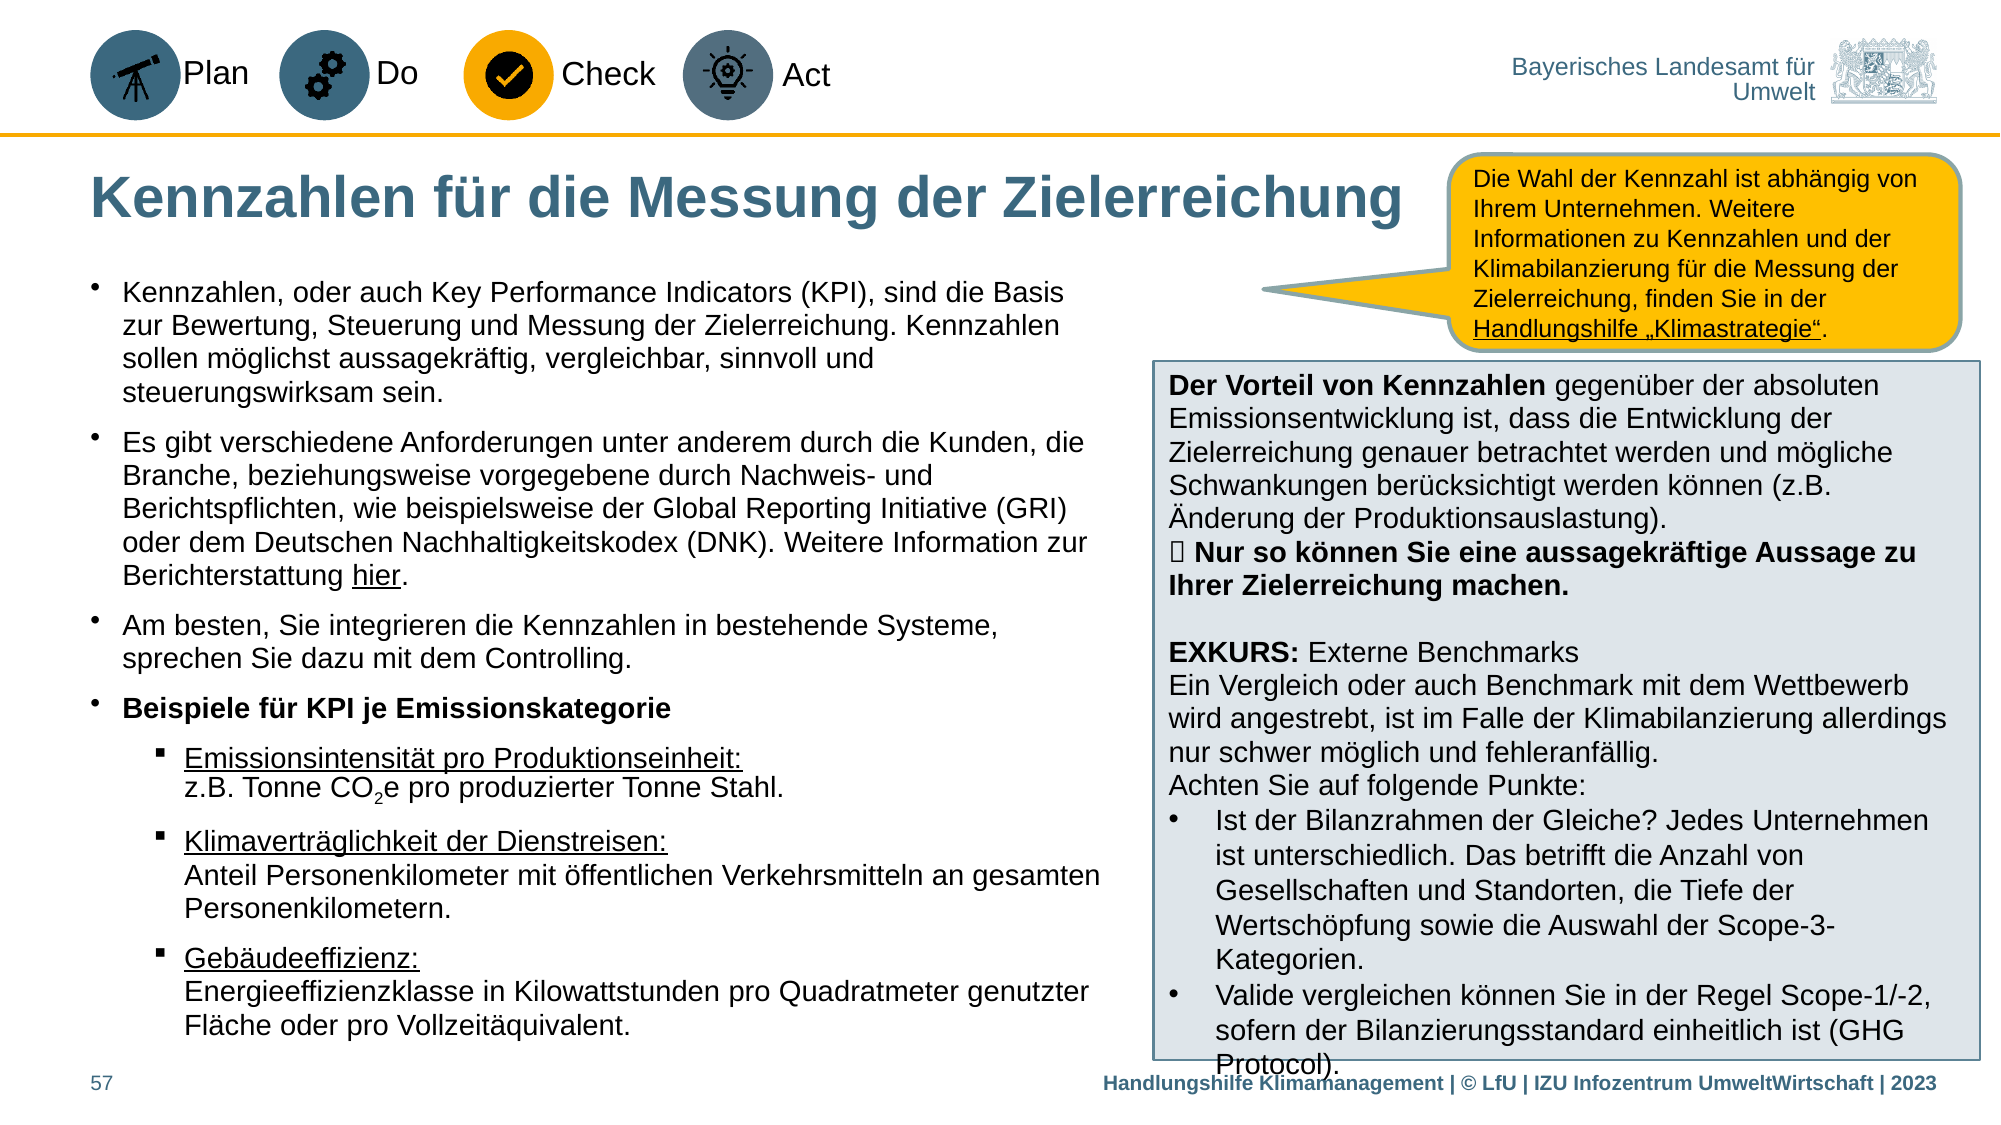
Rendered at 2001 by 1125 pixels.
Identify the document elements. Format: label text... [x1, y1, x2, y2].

picture [295, 45, 355, 105]
picture [479, 45, 539, 105]
picture [698, 43, 758, 103]
picture [106, 48, 166, 108]
title Kennzahlen für die Messung der Zielerreichung [90, 153, 1470, 236]
text_box Die Wahl der Kennzahl ist abhängig von Ihrem Unternehmen. Weitere Informationen zu Kennzahlen und der Klimabilanzierung für die Messung der Zielerreichung, finden Sie in der Handlungshilfe „Klimastrategie“. [1261, 152, 1963, 353]
picture [1830, 38, 1937, 104]
text_box Der Vorteil von Kennzahlen gegenüber der absoluten Emissionsentwicklung ist, dass die Entwicklung der Zielerreichung genauer betrachtet werden und mögliche Schwankungen berücksichtigt werden können (z.B. Änderung der Produktionsauslastung).  Nur so können Sie eine aussagekräftige Aussage zu Ihrer Zielerreichung machen. EXKURS: Externe Benchmarks Ein Vergleich oder auch Benchmark mit dem Wettbewerb wird angestrebt, ist im Falle der Klimabilanzierung allerdings nur schwer möglich und fehleranfällig. Achten Sie auf folgende Punkte: Ist der Bilanzrahmen der Gleiche? Jedes Unternehmen ist unterschiedlich. Das betrifft die Anzahl von Gesellschaften und Standorten, die Tiefe der Wertschöpfung sowie die Auswahl der Scope-3-Kategorien. Valide vergleichen können Sie in der Regel Scope-1/-2, sofern der Bilanzierungsstandard einheitlich ist (GHG Protocol). [1153, 360, 1981, 1060]
list Kennzahlen, oder auch Key Performance Indicators (KPI), sind die Basis zur Bewertung, Steuerung und Messung der Zielerreichung. Kennzahlen sollen möglichst aussagekräftig, vergleichbar, sinnvoll und steuerungswirksam sein. Es gibt verschiedene Anforderungen unter anderem durch die Kunden, die Branche, beziehungsweise vorgegebene durch Nachweis- und Berichtspflichten, wie beispielsweise der Global Reporting Initiative (GRI) oder dem Deutschen Nachhaltigkeitskodex (DNK). Weitere Information zur Berichterstattung hier. Am besten, Sie integrieren die Kennzahlen in bestehende Systeme, sprechen Sie dazu mit dem Controlling. Beispiele für KPI je Emissionskategorie Emissionsintensität pro Produktionseinheit: z.B. Tonne CO2e pro produzierter Tonne Stahl. Klimaverträglichkeit der Dienstreisen: Anteil Personenkilometer mit öffentlichen Verkehrsmitteln an gesamten Personenkilometern. Gebäudeeffizienz: Energieeffizienzklasse in Kilowattstunden pro Quadratmeter genutzter Fläche oder pro Vollzeitäquivalent. [90, 267, 1107, 1038]
footer Handlungshilfe Klimamanagement | © LfU | IZU Infozentrum UmweltWirtschaft | 2023 [888, 1062, 1937, 1109]
slide_number 57 [90, 1062, 196, 1109]
